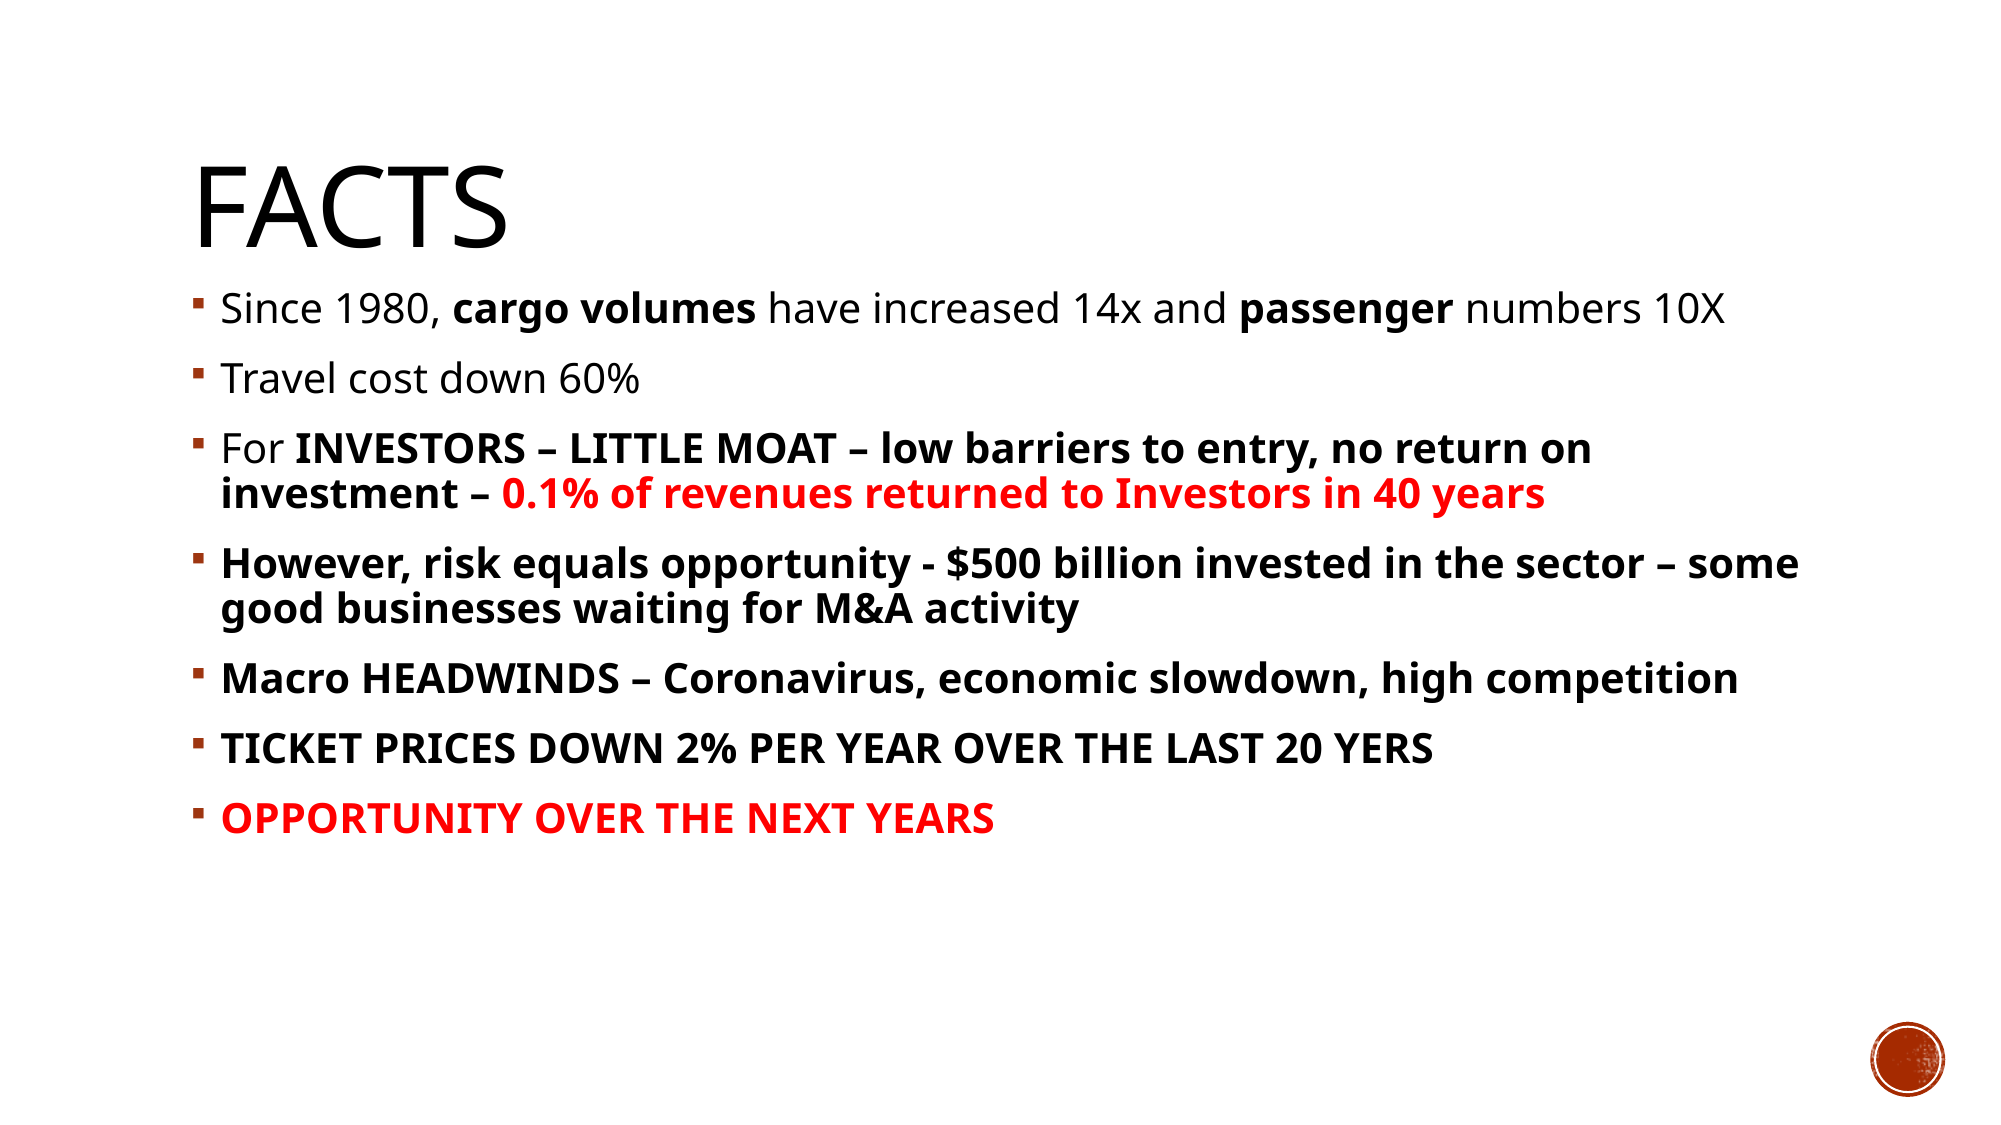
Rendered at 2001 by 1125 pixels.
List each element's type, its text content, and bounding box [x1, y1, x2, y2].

list Since 1980, cargo volumes have increased 14x and passenger numbers 10X Travel cost down 60% For INVESTORS – LITTLE MOAT – low barriers to entry, no return on investment – 0.1% of revenues returned to Investors in 40 years However, risk equals opportunity - $500 billion invested in the sector – some good businesses waiting for M&A activity Macro HEADWINDS – Coronavirus, economic slowdown, high competition TICKET PRICES DOWN 2% PER YEAR OVER THE LAST 20 YERS OPPORTUNITY OVER THE NEXT YEARS [175, 280, 1826, 1013]
title FACTS [175, 79, 1826, 280]
